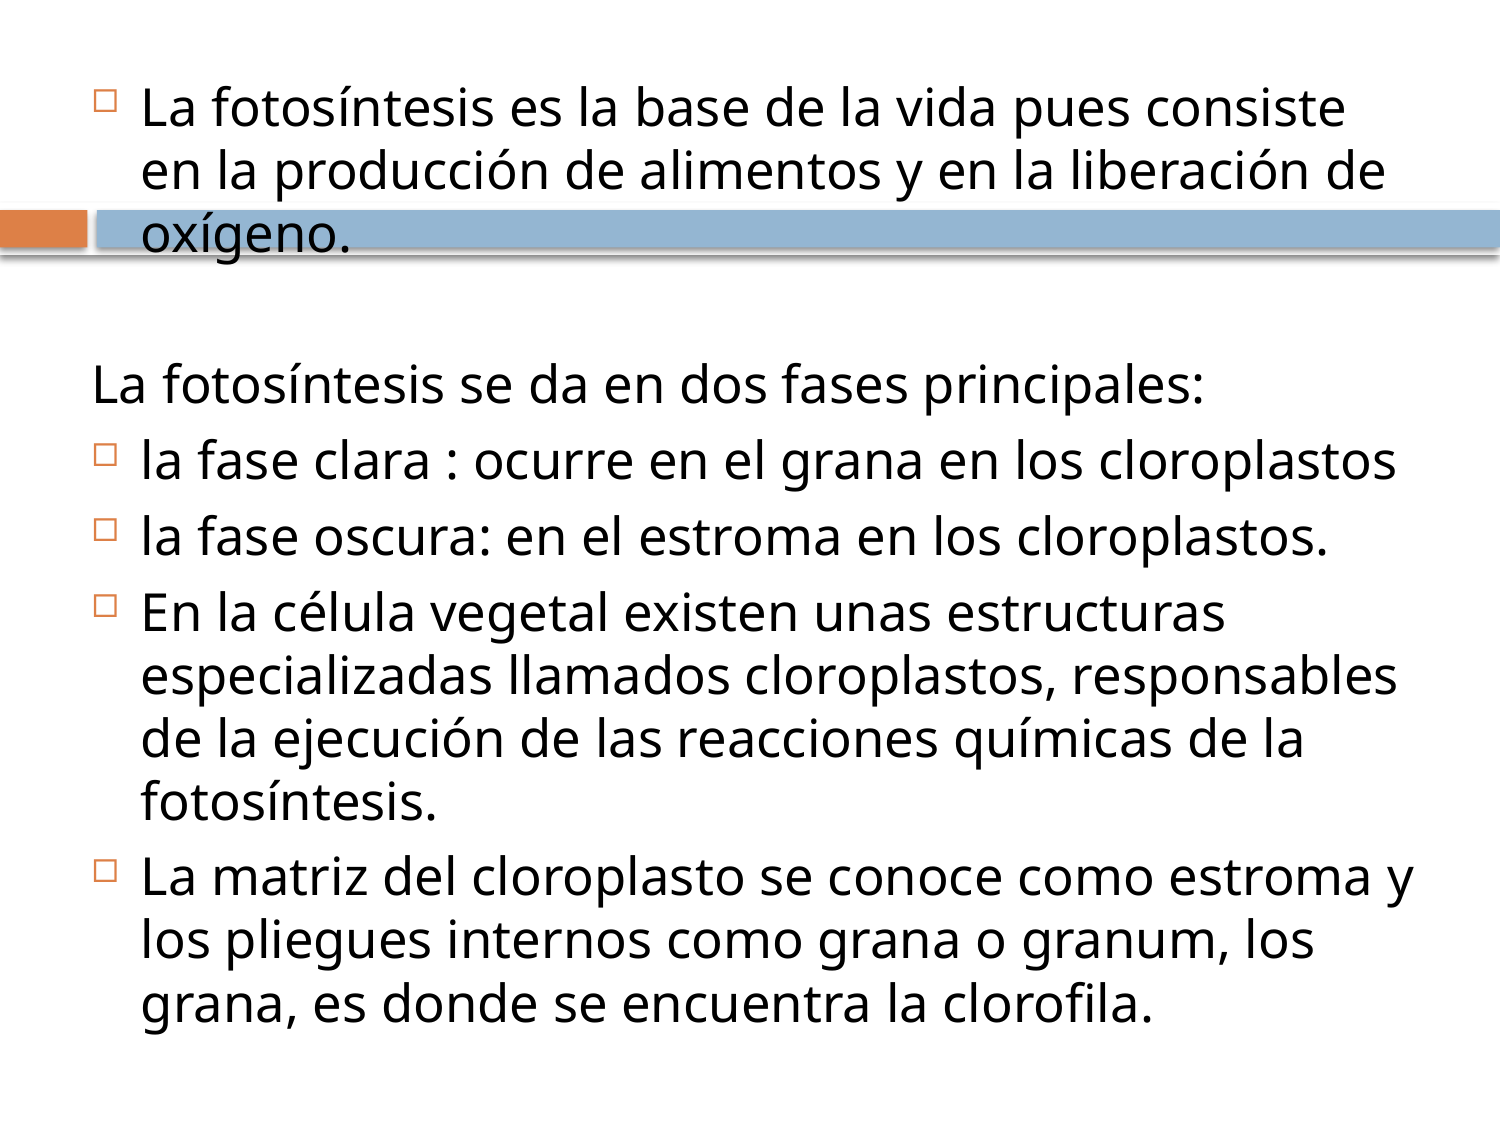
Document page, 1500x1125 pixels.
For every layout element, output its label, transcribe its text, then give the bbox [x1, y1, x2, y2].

list La fotosíntesis es la base de la vida pues consiste en la producción de alimentos y en la liberación de oxígeno. La fotosíntesis se da en dos fases principales: la fase clara : ocurre en el grana en los cloroplastos la fase oscura: en el estroma en los cloroplastos. En la célula vegetal existen unas estructuras especializadas llamados cloroplastos, responsables de la ejecución de las reacciones químicas de la fotosíntesis. La matriz del cloroplasto se conoce como estroma y los pliegues internos como grana o granum, los grana, es donde se encuentra la clorofila. [76, 66, 1438, 1059]
